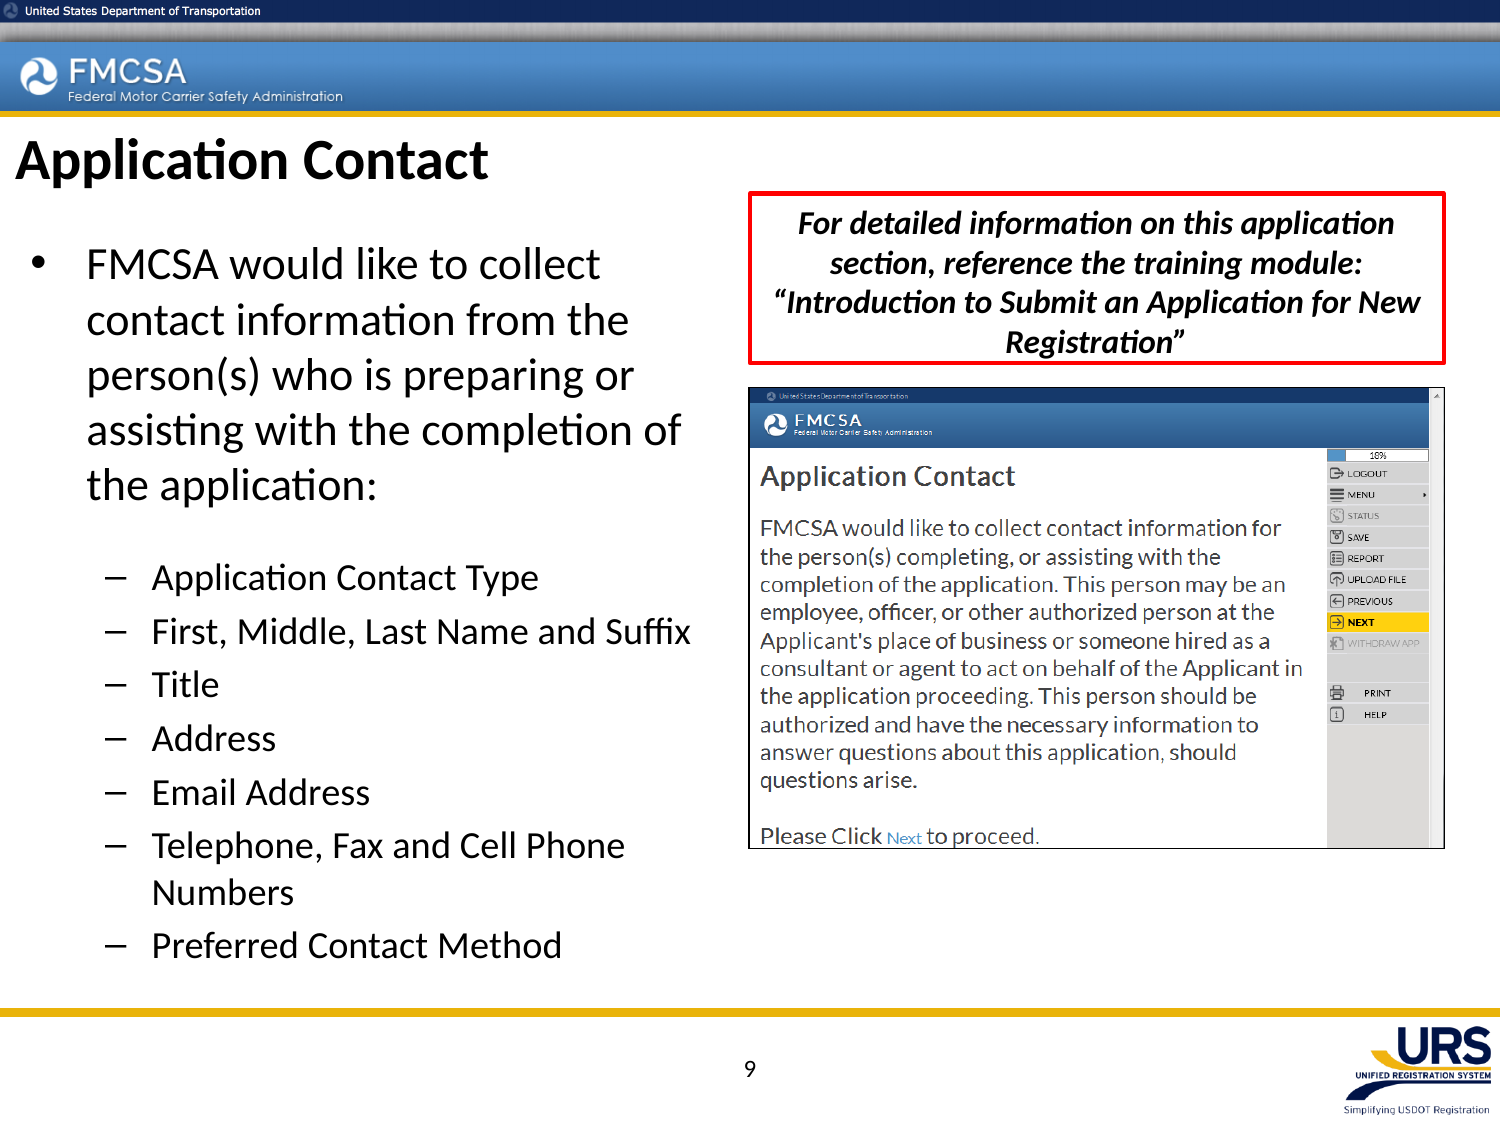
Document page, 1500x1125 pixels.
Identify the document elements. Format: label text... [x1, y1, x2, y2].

list FMCSA would like to collect contact information from the person(s) who is preparing or assisting with the completion of the application: Application Contact Type First, Middle, Last Name and Suffix Title Address Email Address Telephone, Fax and Cell Phone Numbers Preferred Contact Method [15, 226, 713, 1009]
picture [1344, 1026, 1491, 1115]
slide_number 9 [575, 1037, 925, 1098]
picture [0, 0, 1500, 111]
title Application Contact [0, 118, 1500, 194]
text_box For detailed information on this application section, reference the training module: “Introduction to Submit an Application for New Registration” [750, 193, 1444, 364]
picture [749, 387, 1444, 848]
